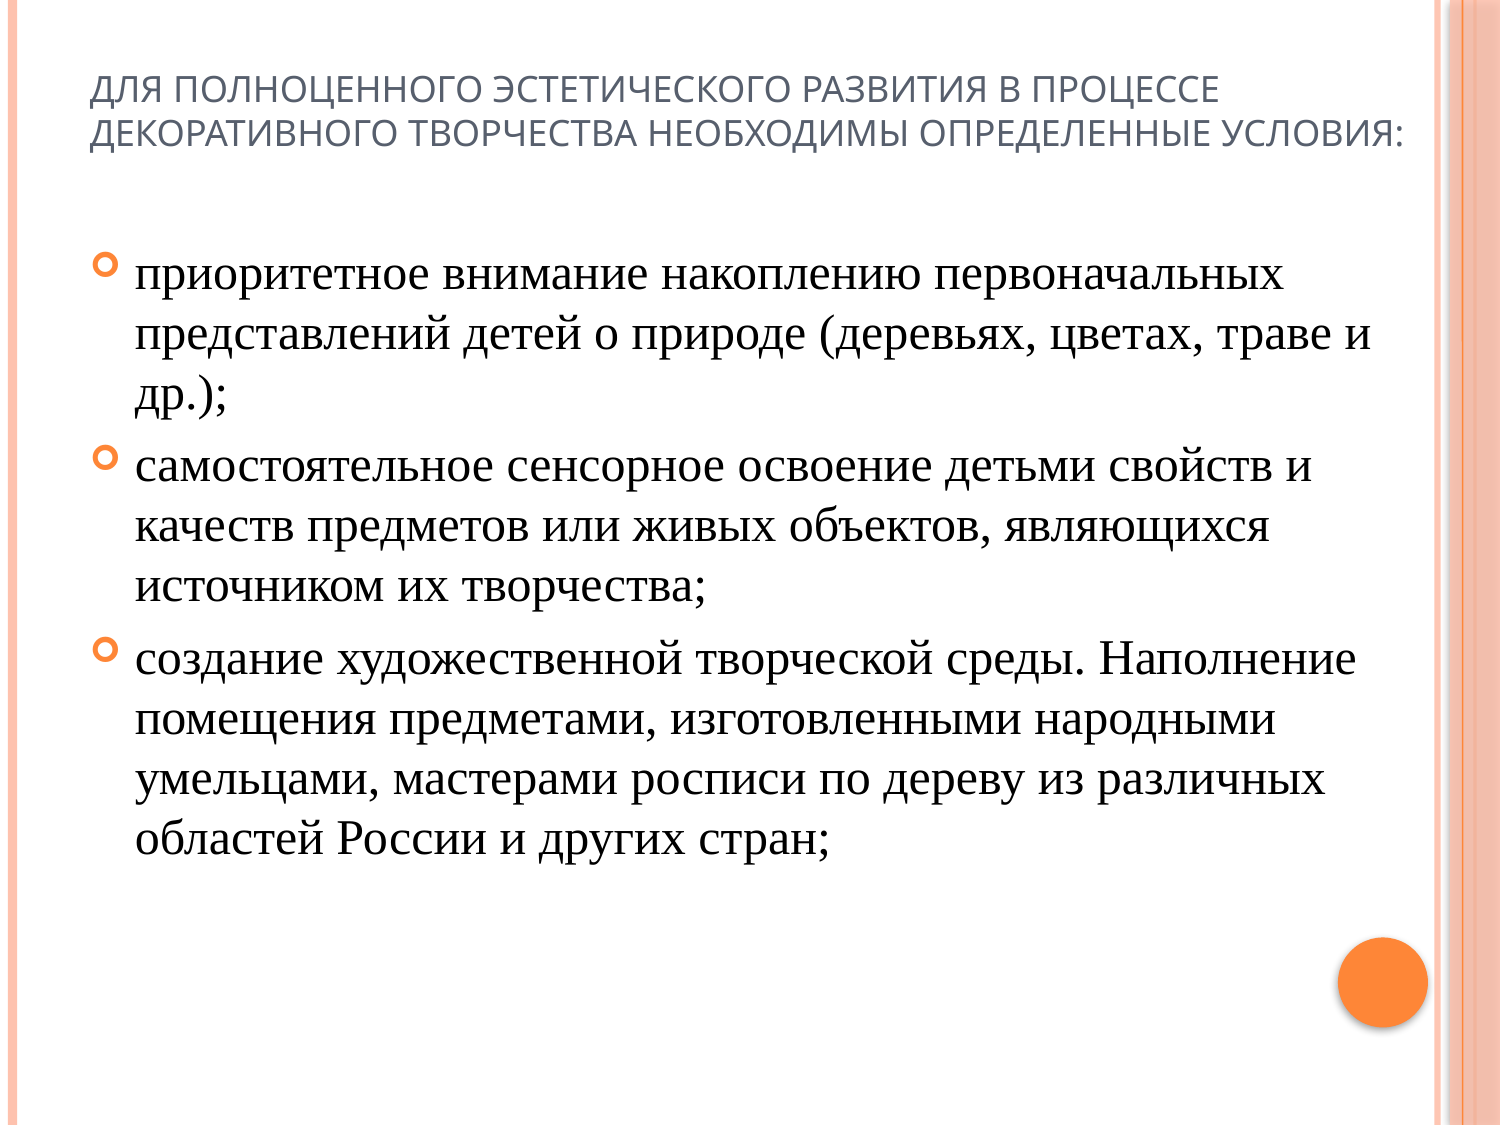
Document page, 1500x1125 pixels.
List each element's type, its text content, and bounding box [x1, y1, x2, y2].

list приоритетное внимание накоплению первоначальных представлений детей о природе (деревьях, цветах, траве и др.); самостоятельное сенсорное освоение детьми свойств и качеств предметов или живых объектов, являющихся источником их творчества; создание художественной творческой среды. Наполнение помещения предметами, изготовленными народными умельцами, мастерами росписи по дереву из различных областей России и других стран; [75, 231, 1388, 1062]
title Для полноценного эстетического развития в процессе декоратив­ного творчества необходимы определенные условия: [75, 45, 1424, 161]
